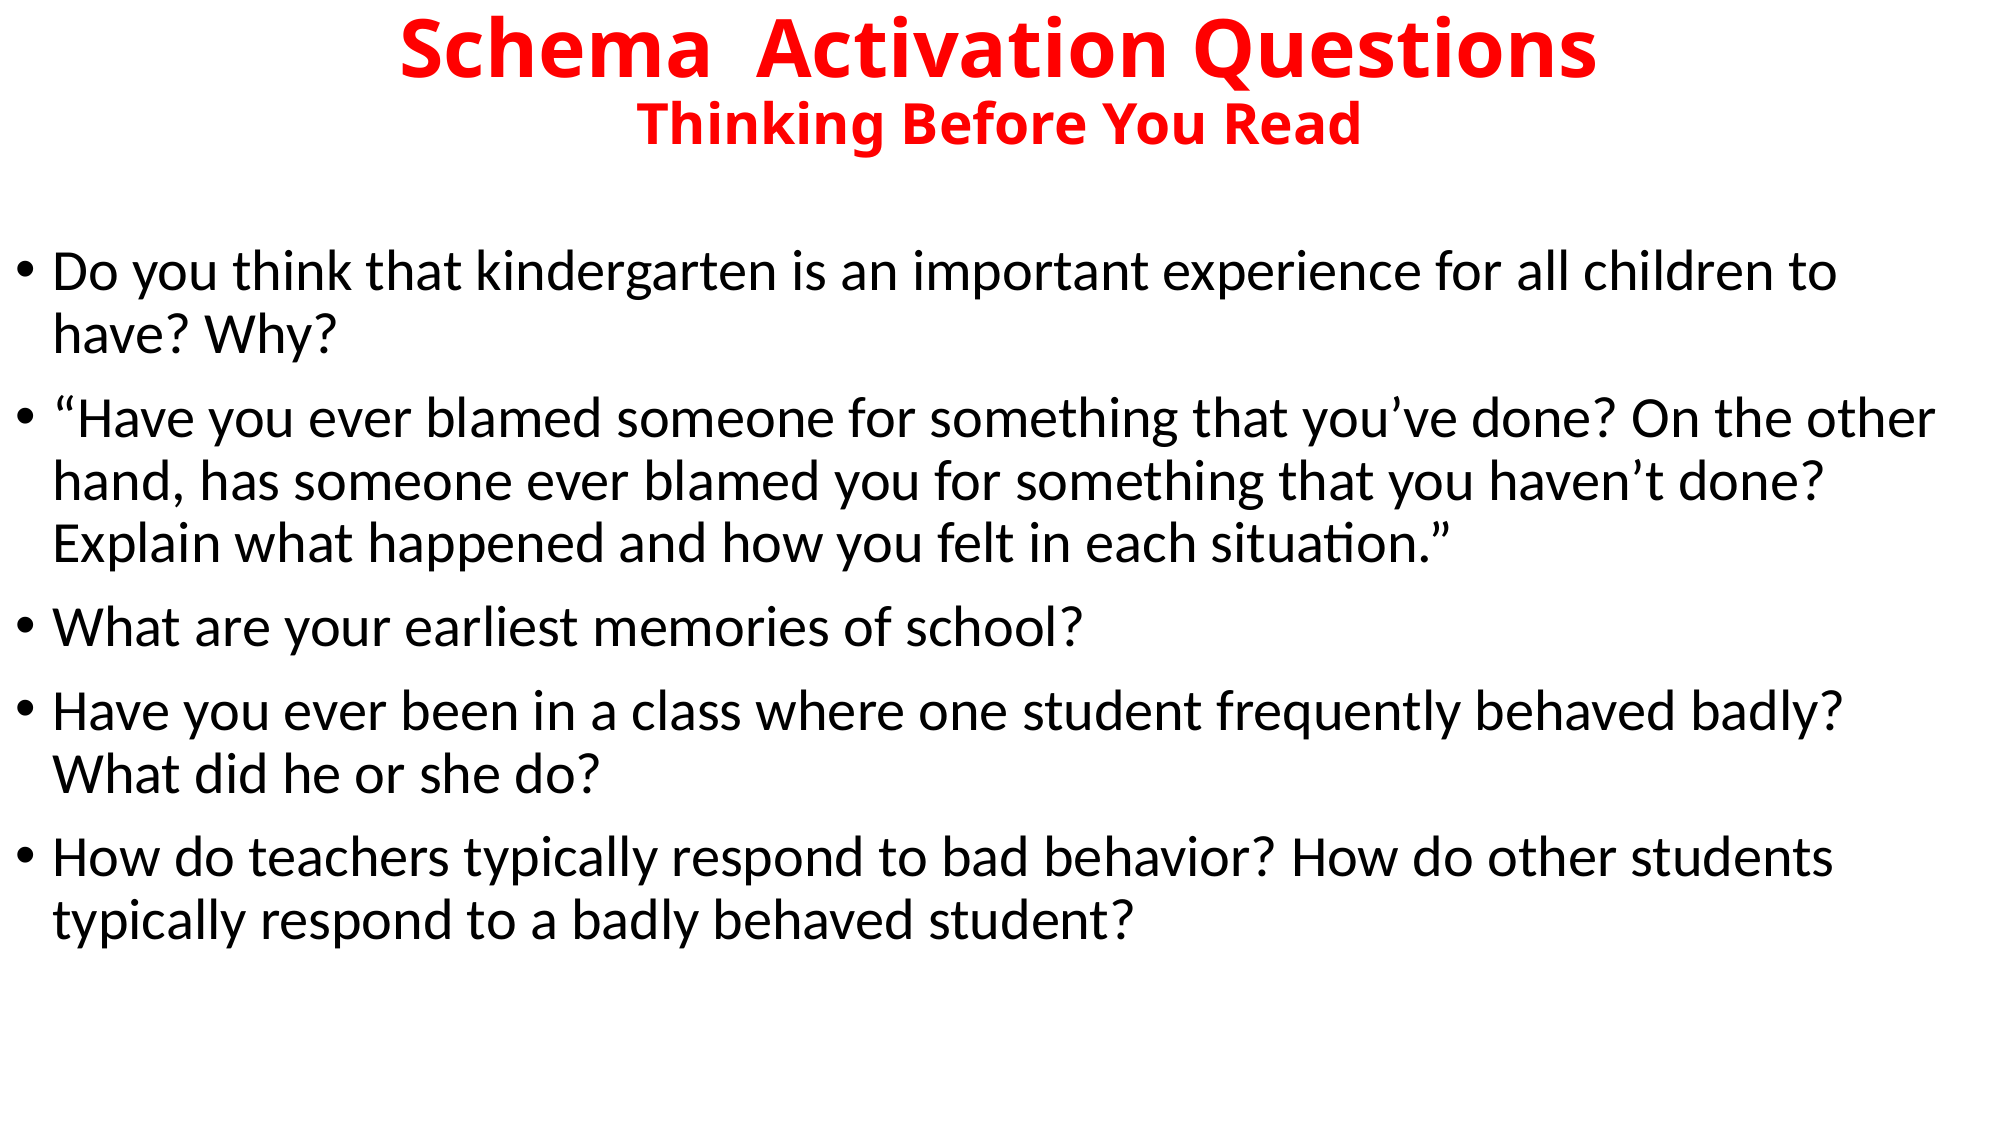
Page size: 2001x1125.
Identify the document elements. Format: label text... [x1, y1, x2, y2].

list Do you think that kindergarten is an important experience for all children to have? Why? “Have you ever blamed someone for something that you’ve done? On the other hand, has someone ever blamed you for something that you haven’t done? Explain what happened and how you felt in each situation.” What are your earliest memories of school? Have you ever been in a class where one student frequently behaved badly? What did he or she do? How do teachers typically respond to bad behavior? How do other students typically respond to a badly behaved student? [0, 232, 2000, 1112]
title Schema Activation Questions Thinking Before You Read [137, 0, 1863, 232]
